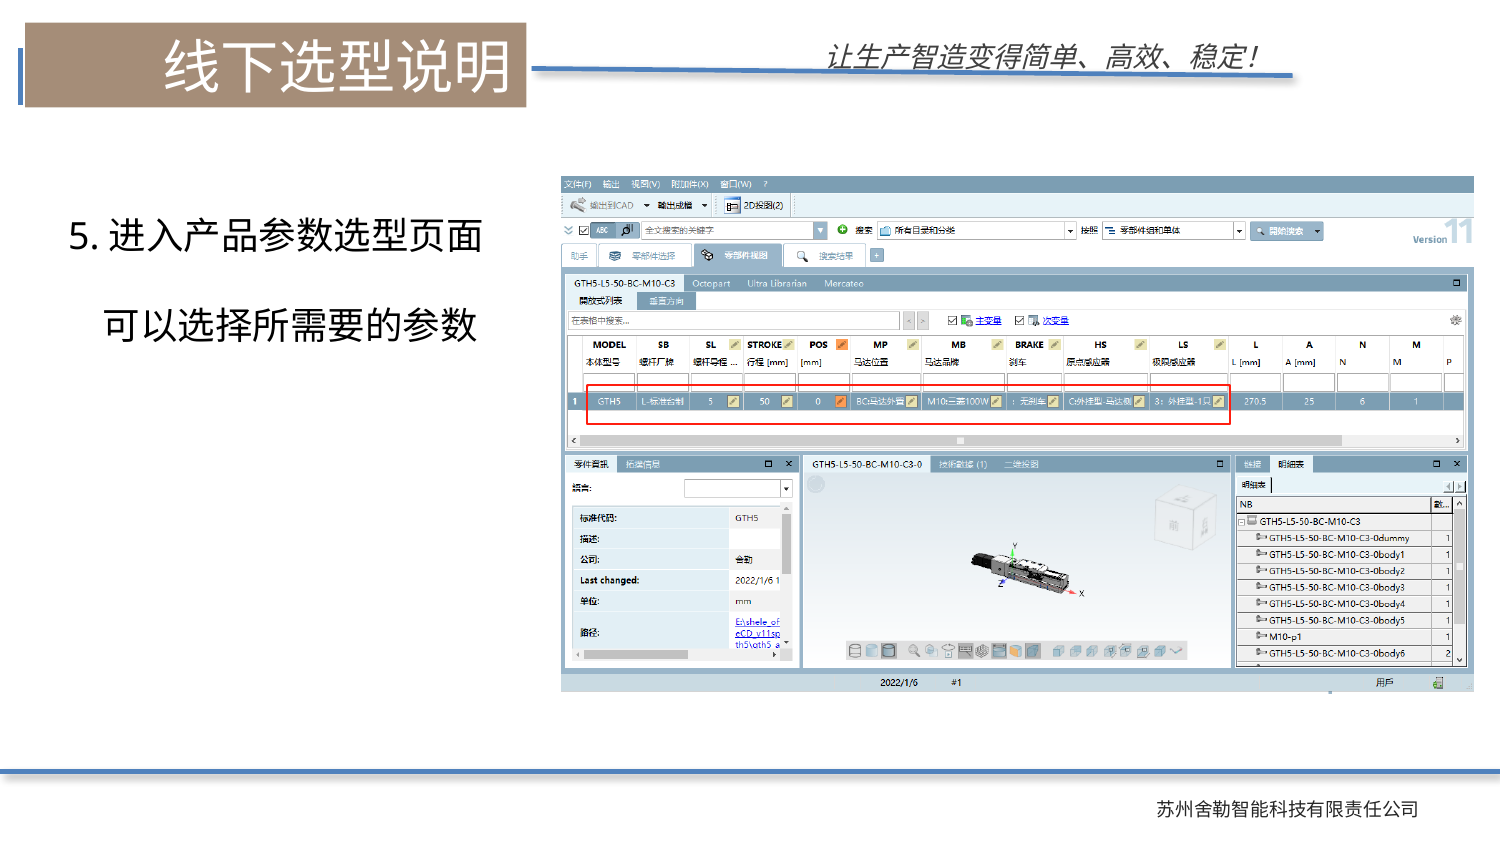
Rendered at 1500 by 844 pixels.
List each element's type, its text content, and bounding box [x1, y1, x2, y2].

picture [561, 176, 1474, 694]
text_box 线下选型说明 [25, 22, 527, 30]
text_box 5.进入产品参数选型页面 可以选择所需要的参数 [53, 204, 499, 400]
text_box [19, 31, 1293, 106]
text_box 苏州舍勒智能科技有限责任公司 [1141, 790, 1434, 828]
